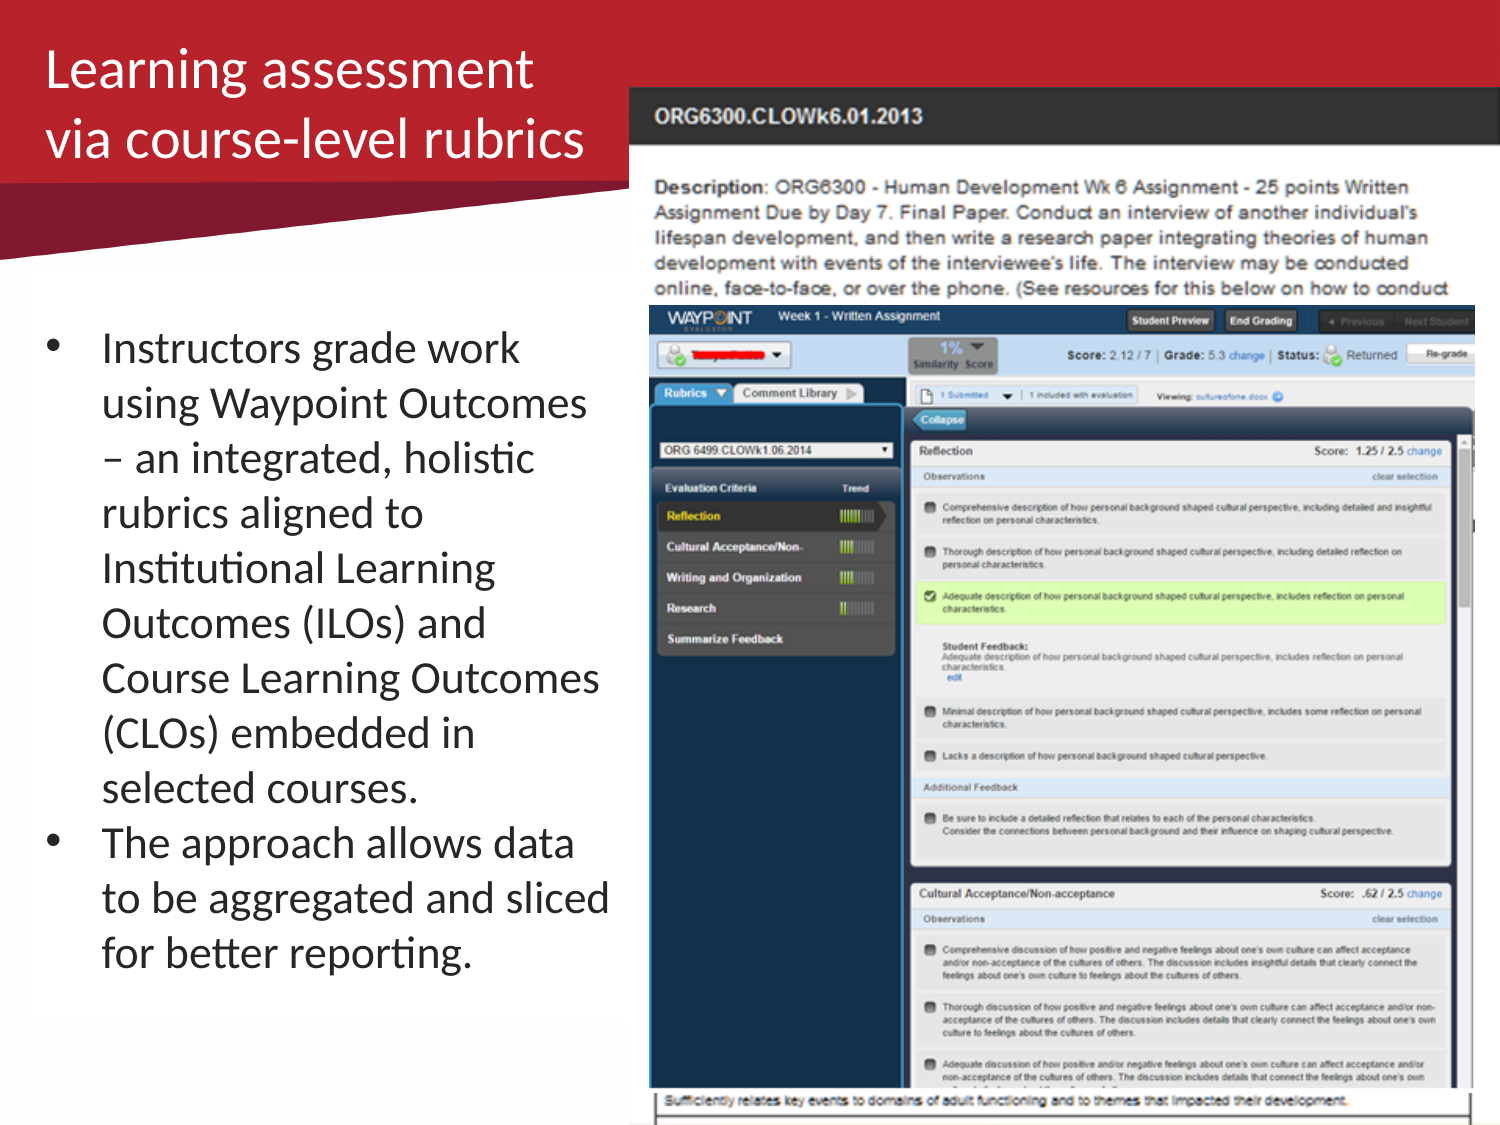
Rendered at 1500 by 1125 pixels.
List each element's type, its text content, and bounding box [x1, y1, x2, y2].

text_box Learning assessment via course-level rubrics [30, 23, 616, 178]
text_box Instructors grade work using Waypoint Outcomes – an integrated, holistic rubrics aligned to Institutional Learning Outcomes (ILOs) and Course Learning Outcomes (CLOs) embedded in selected courses. The approach allows data to be aggregated and sliced for better reporting. [30, 272, 624, 1023]
picture [0, 0, 1500, 1125]
